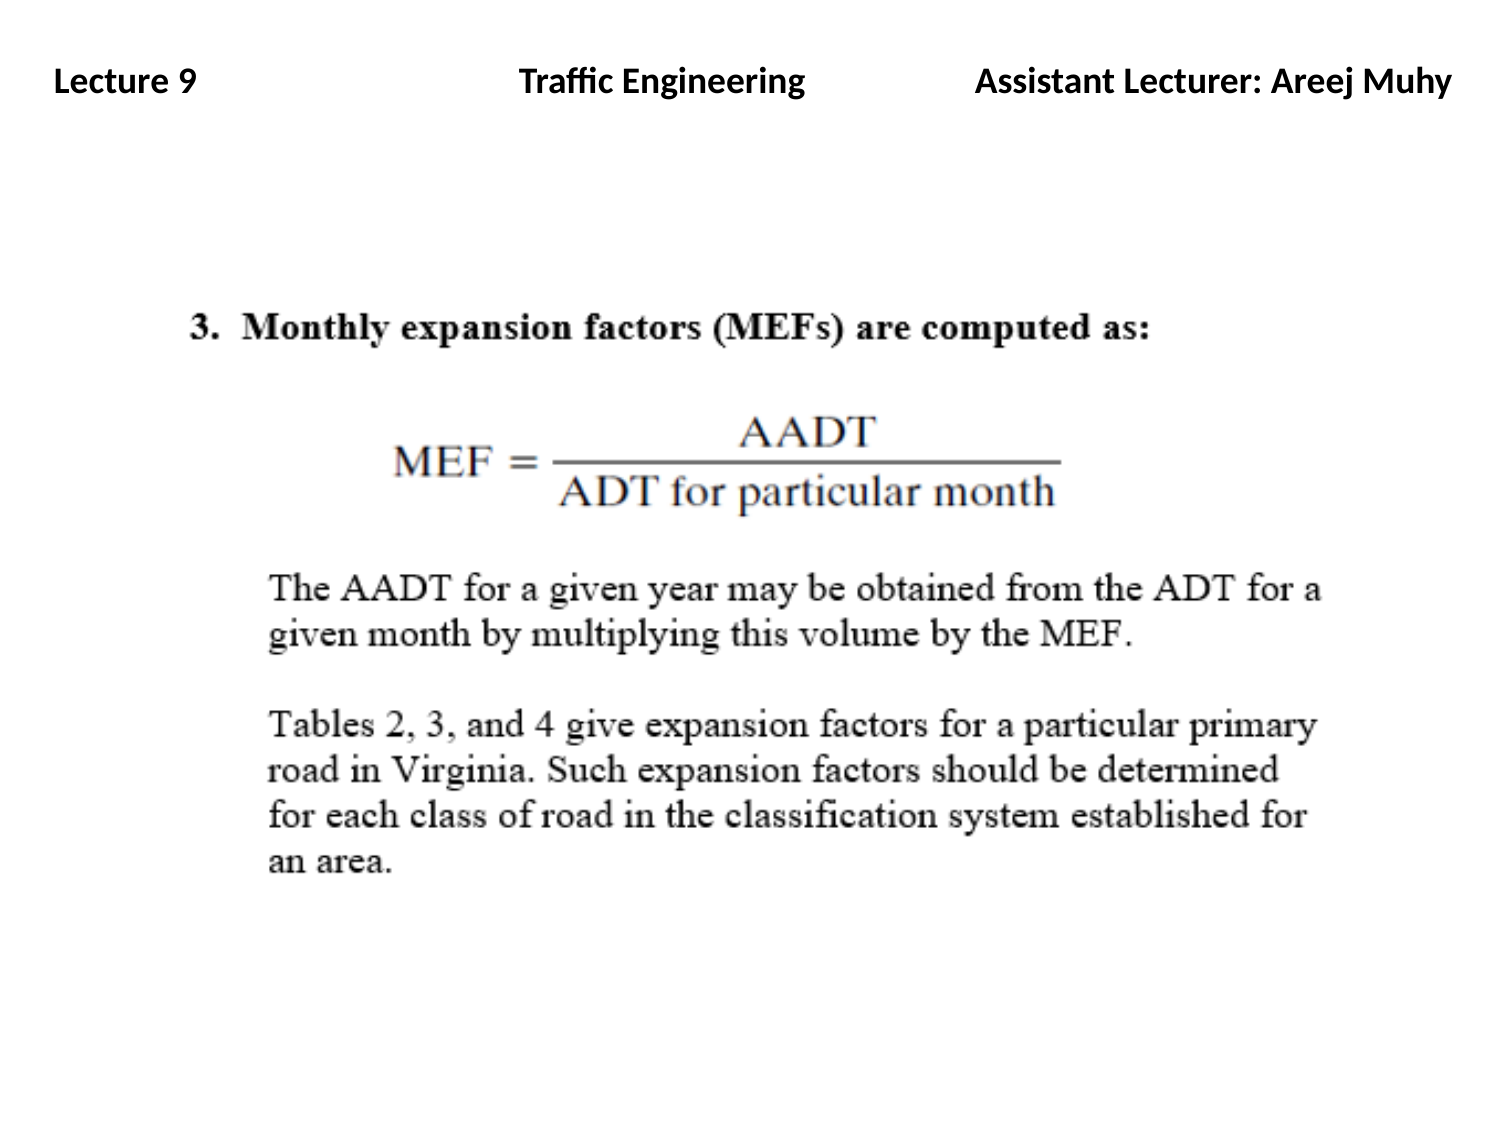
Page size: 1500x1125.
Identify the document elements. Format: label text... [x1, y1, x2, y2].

picture [111, 303, 1389, 924]
text_box Lecture 9 Traffic Engineering Assistant Lecturer: Areej Muhy [39, 48, 1480, 108]
